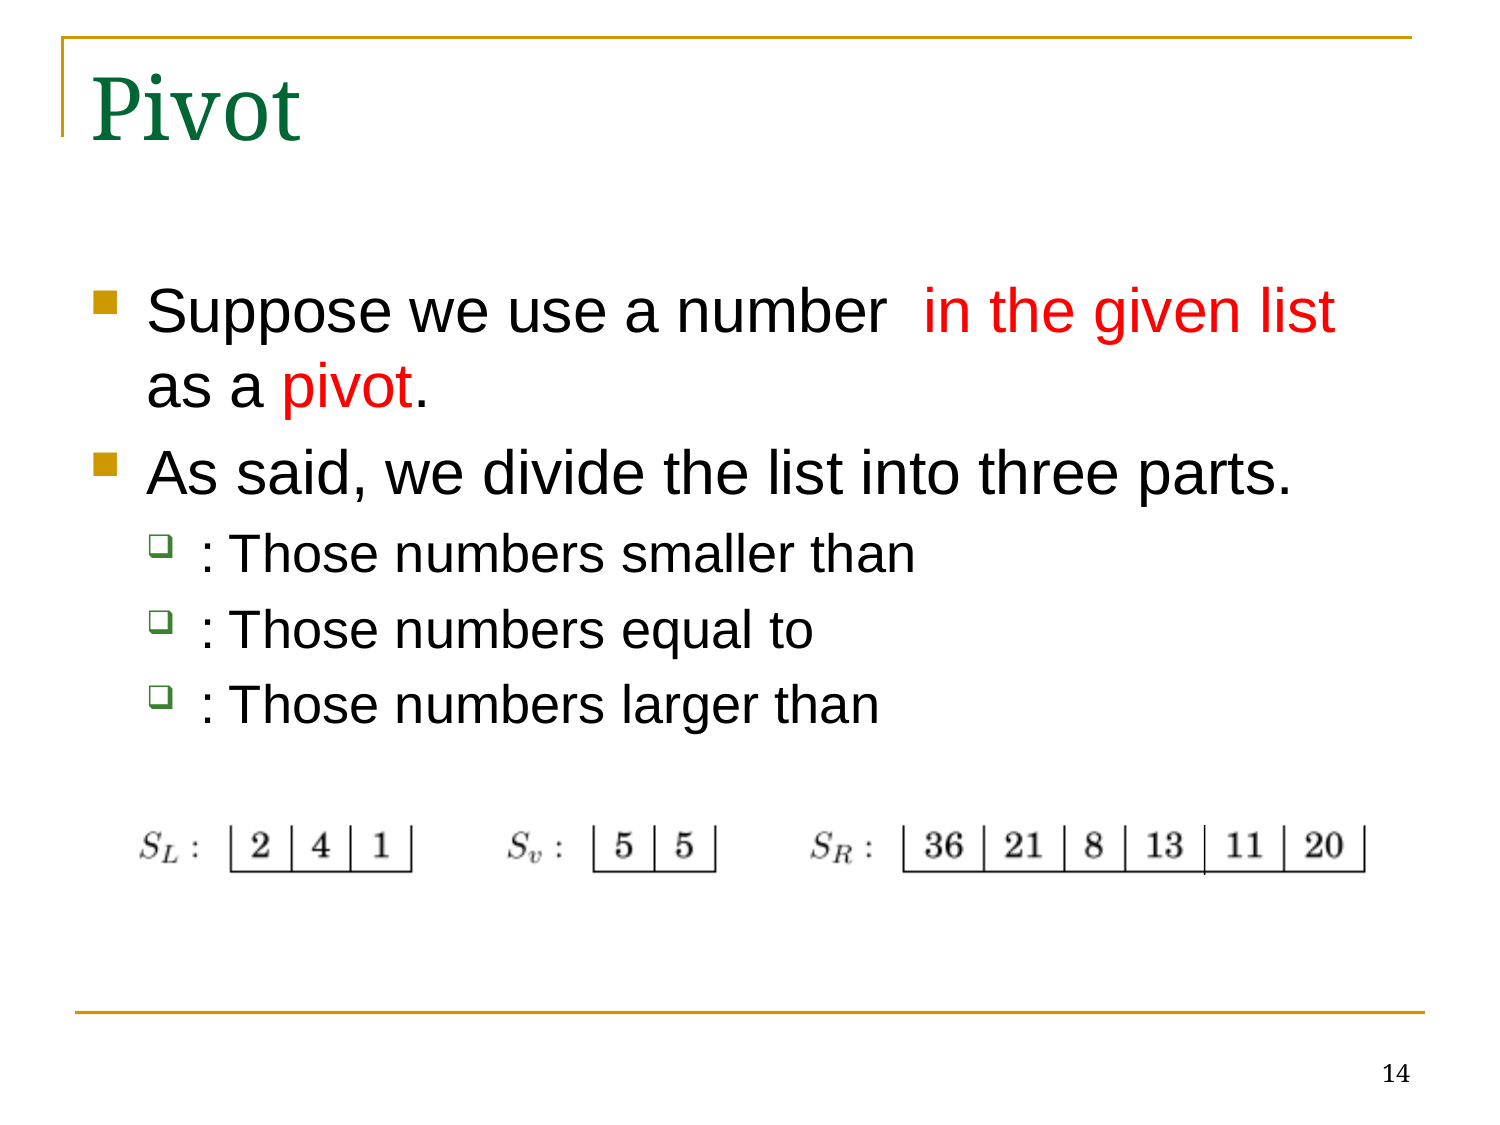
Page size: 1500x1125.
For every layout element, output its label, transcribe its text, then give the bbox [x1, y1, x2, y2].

title Pivot [75, 45, 1425, 233]
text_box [99, 812, 1413, 888]
slide_number 14 [1074, 1024, 1425, 1100]
